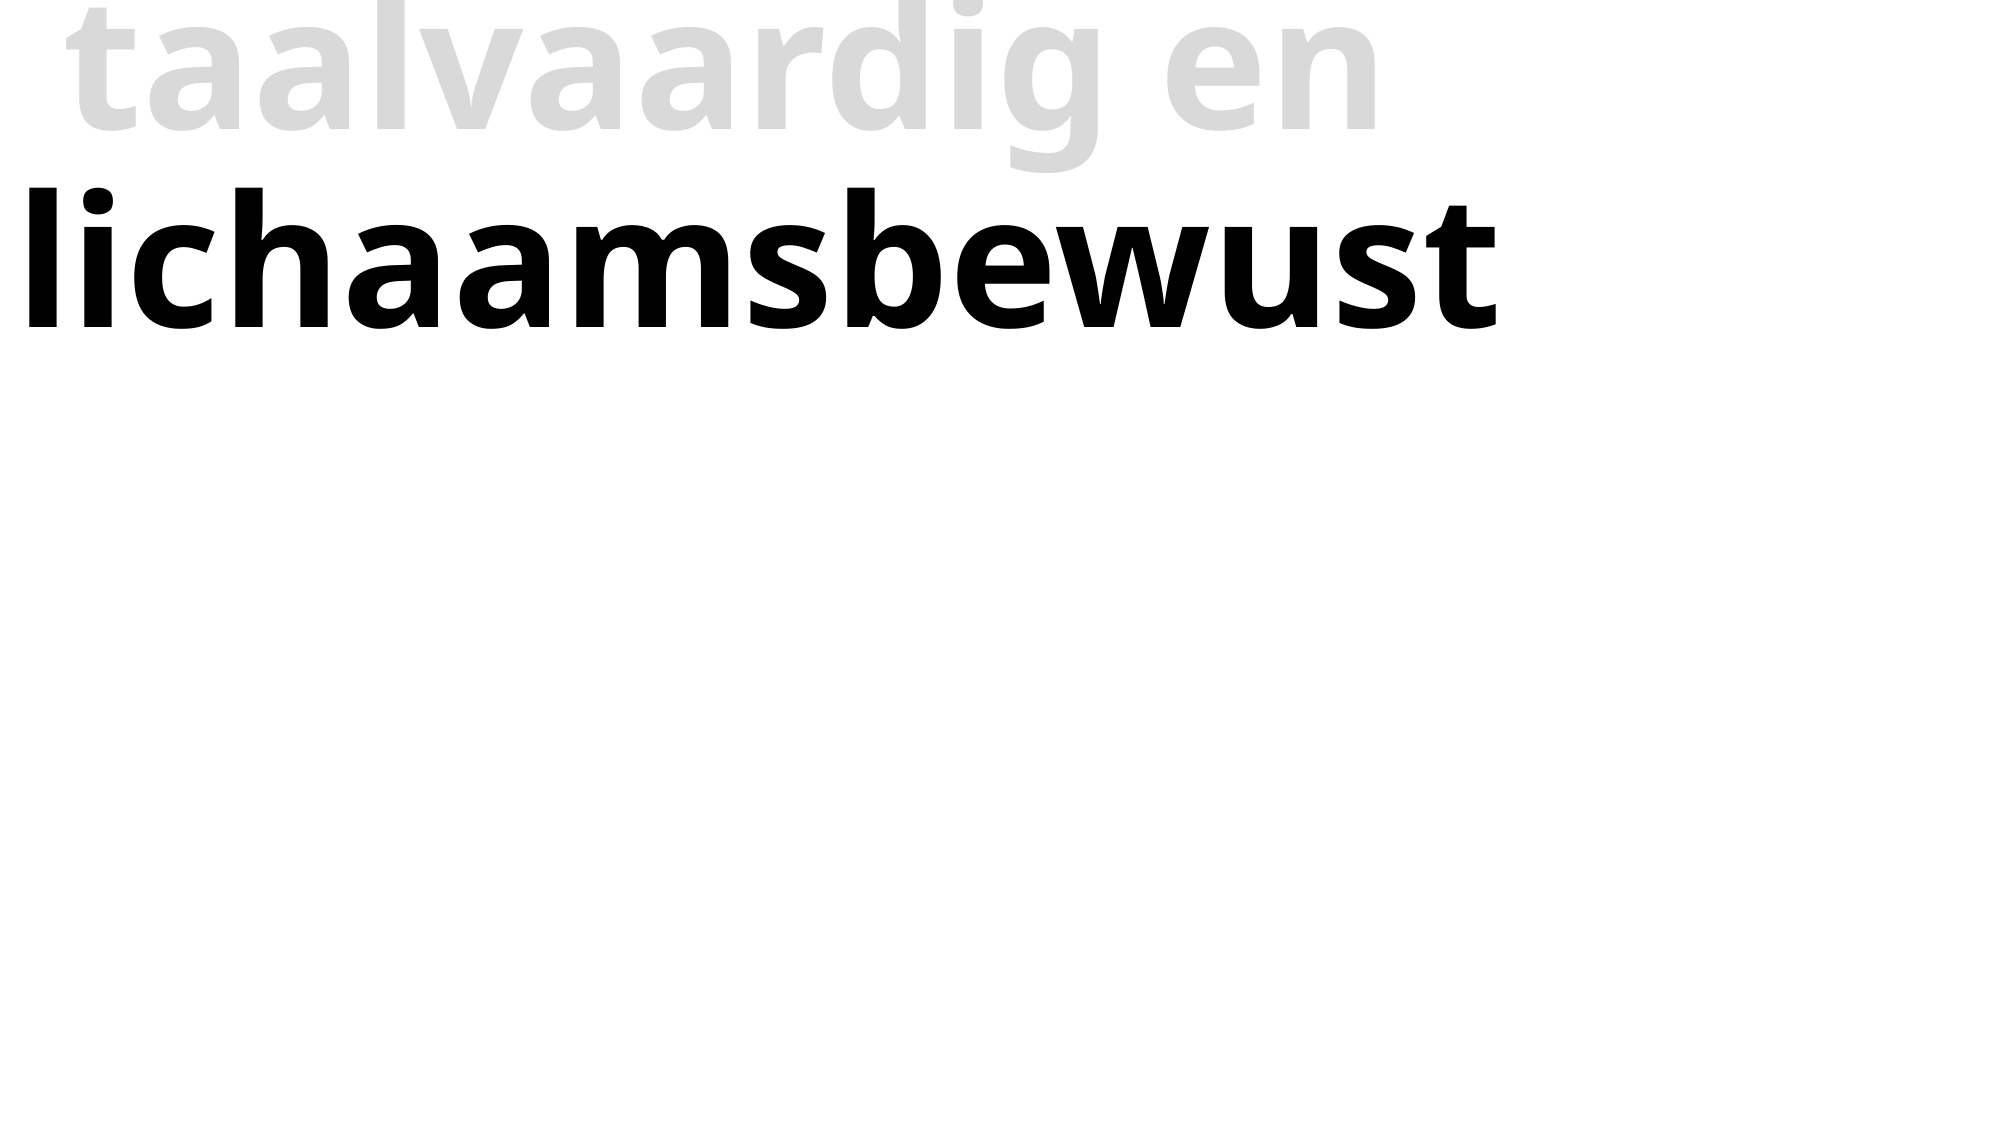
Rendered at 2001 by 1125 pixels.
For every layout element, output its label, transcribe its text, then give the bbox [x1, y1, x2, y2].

title taalvaardig en lichaamsbewust [0, 60, 2000, 278]
text_box [122, 317, 1924, 1065]
